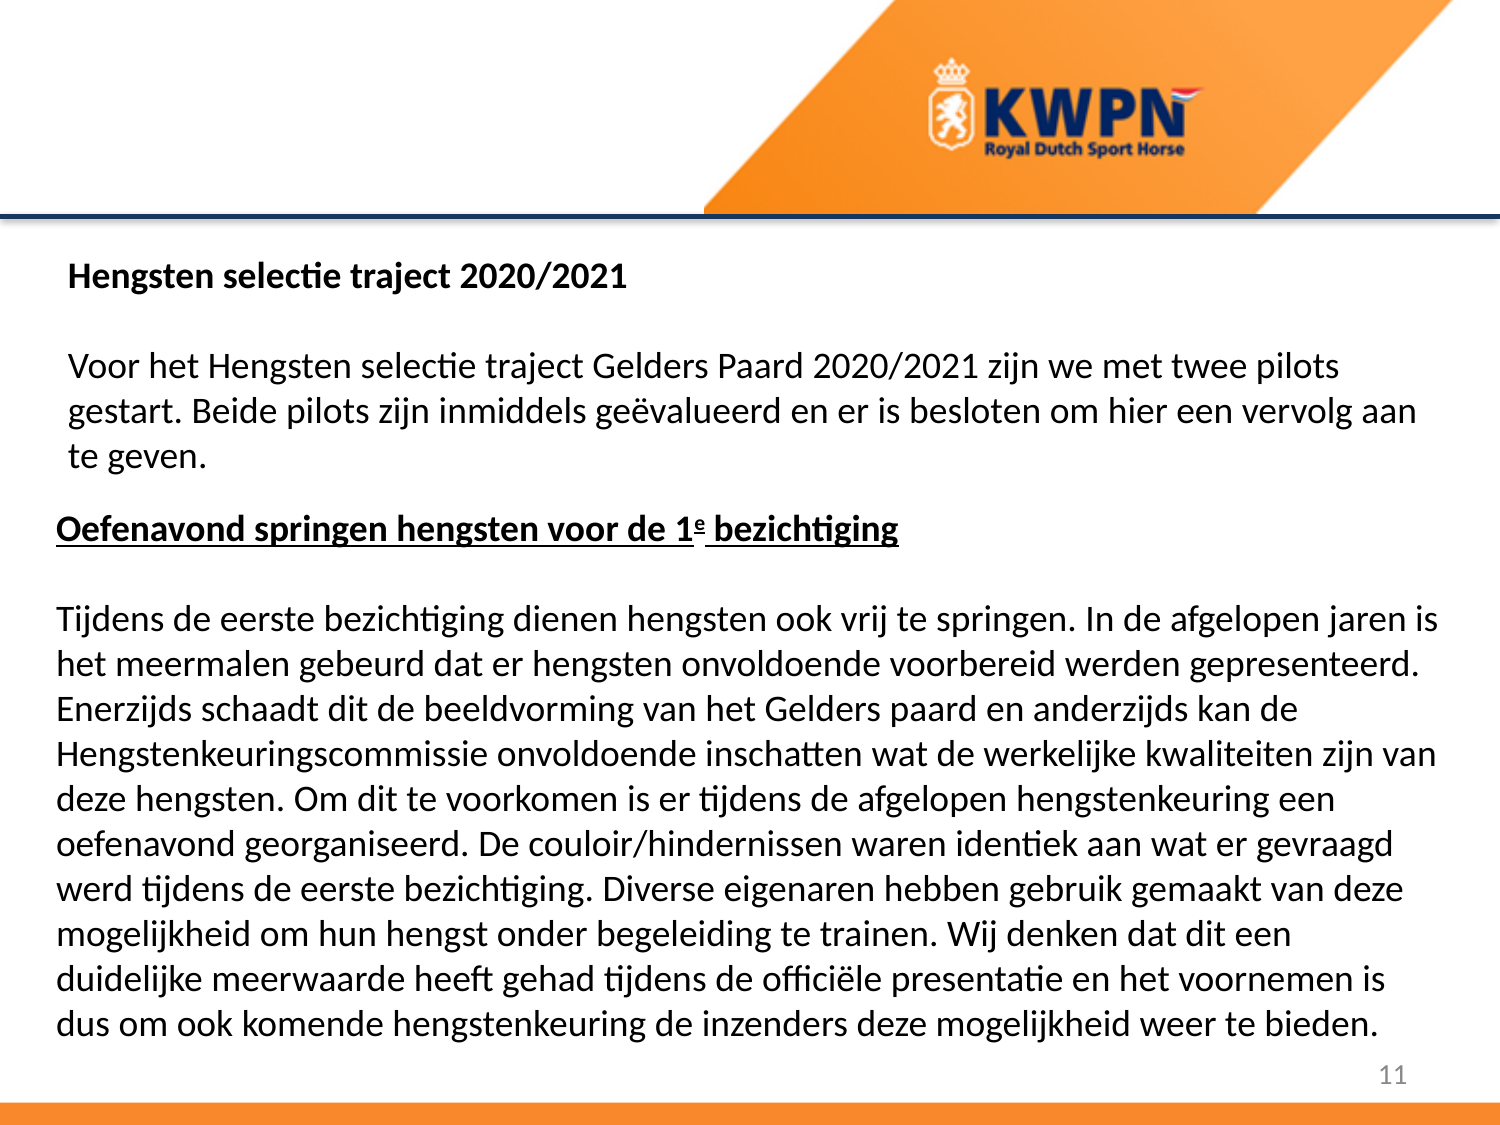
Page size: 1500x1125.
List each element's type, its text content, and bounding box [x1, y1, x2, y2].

text_box Hengsten selectie traject 2020/2021 Voor het Hengsten selectie traject Gelders Paard 2020/2021 zijn we met twee pilots gestart. Beide pilots zijn inmiddels geëvalueerd en er is besloten om hier een vervolg aan te geven. [53, 243, 1471, 709]
picture [704, 0, 1500, 214]
text_box Oefenavond springen hengsten voor de 1e bezichtiging Tijdens de eerste bezichtiging dienen hengsten ook vrij te springen. In de afgelopen jaren is het meermalen gebeurd dat er hengsten onvoldoende voorbereid werden gepresenteerd. Enerzijds schaadt dit de beeldvorming van het Gelders paard en anderzijds kan de Hengstenkeuringscommissie onvoldoende inschatten wat de werkelijke kwaliteiten zijn van deze hengsten. Om dit te voorkomen is er tijdens de afgelopen hengstenkeuring een oefenavond georganiseerd. De couloir/hindernissen waren identiek aan wat er gevraagd werd tijdens de eerste bezichtiging. Diverse eigenaren hebben gebruik gemaakt van deze mogelijkheid om hun hengst onder begeleiding te trainen. Wij denken dat dit een duidelijke meerwaarde heeft gehad tijdens de officiële presentatie en het voornemen is dus om ook komende hengstenkeuring de inzenders deze mogelijkheid weer te bieden. [41, 496, 1459, 1125]
